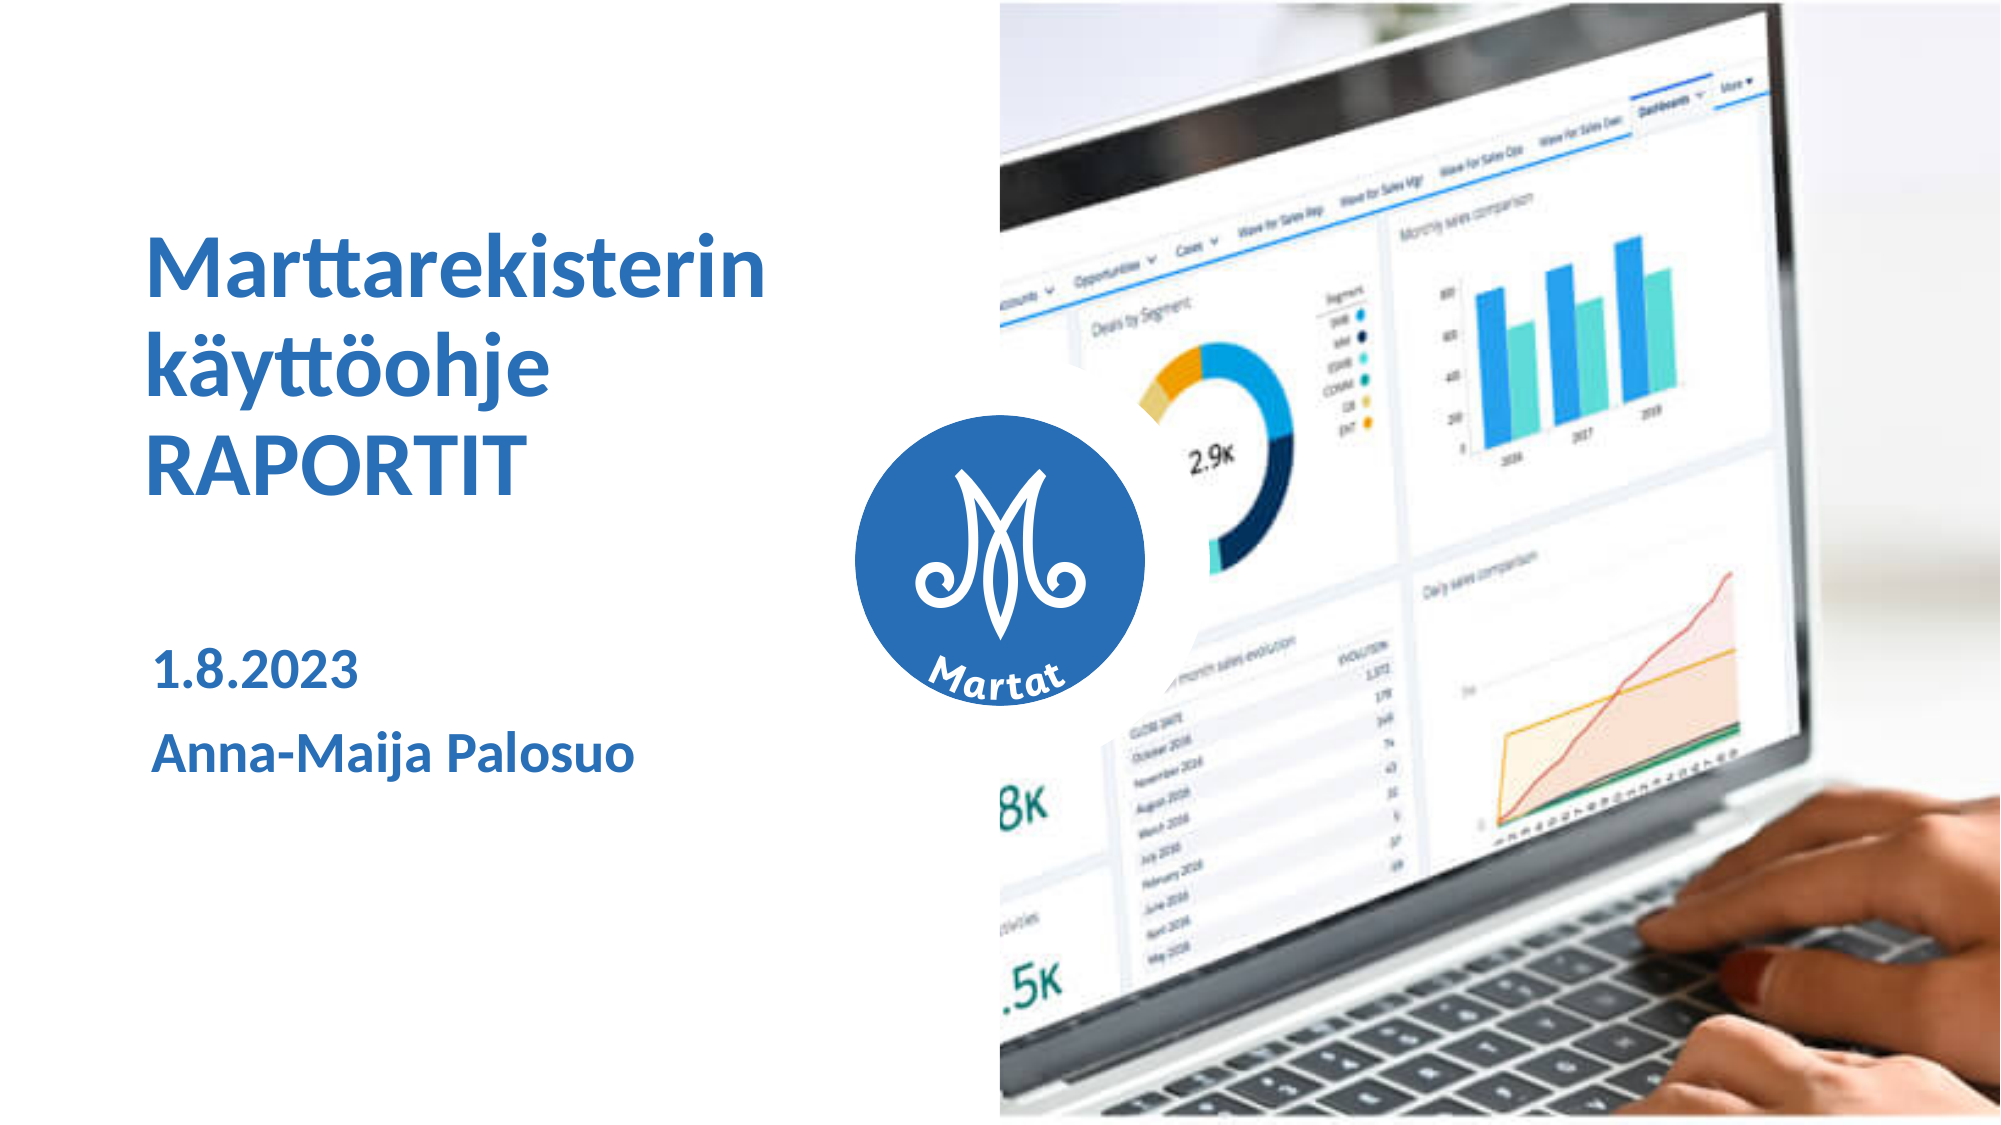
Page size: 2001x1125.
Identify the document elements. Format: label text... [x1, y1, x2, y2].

title Marttarekisterin käyttöohje RAPORTIT [129, 71, 814, 523]
picture [855, 0, 2000, 1125]
subtitle 1.8.2023 Anna-Maija Palosuo [135, 631, 757, 1054]
